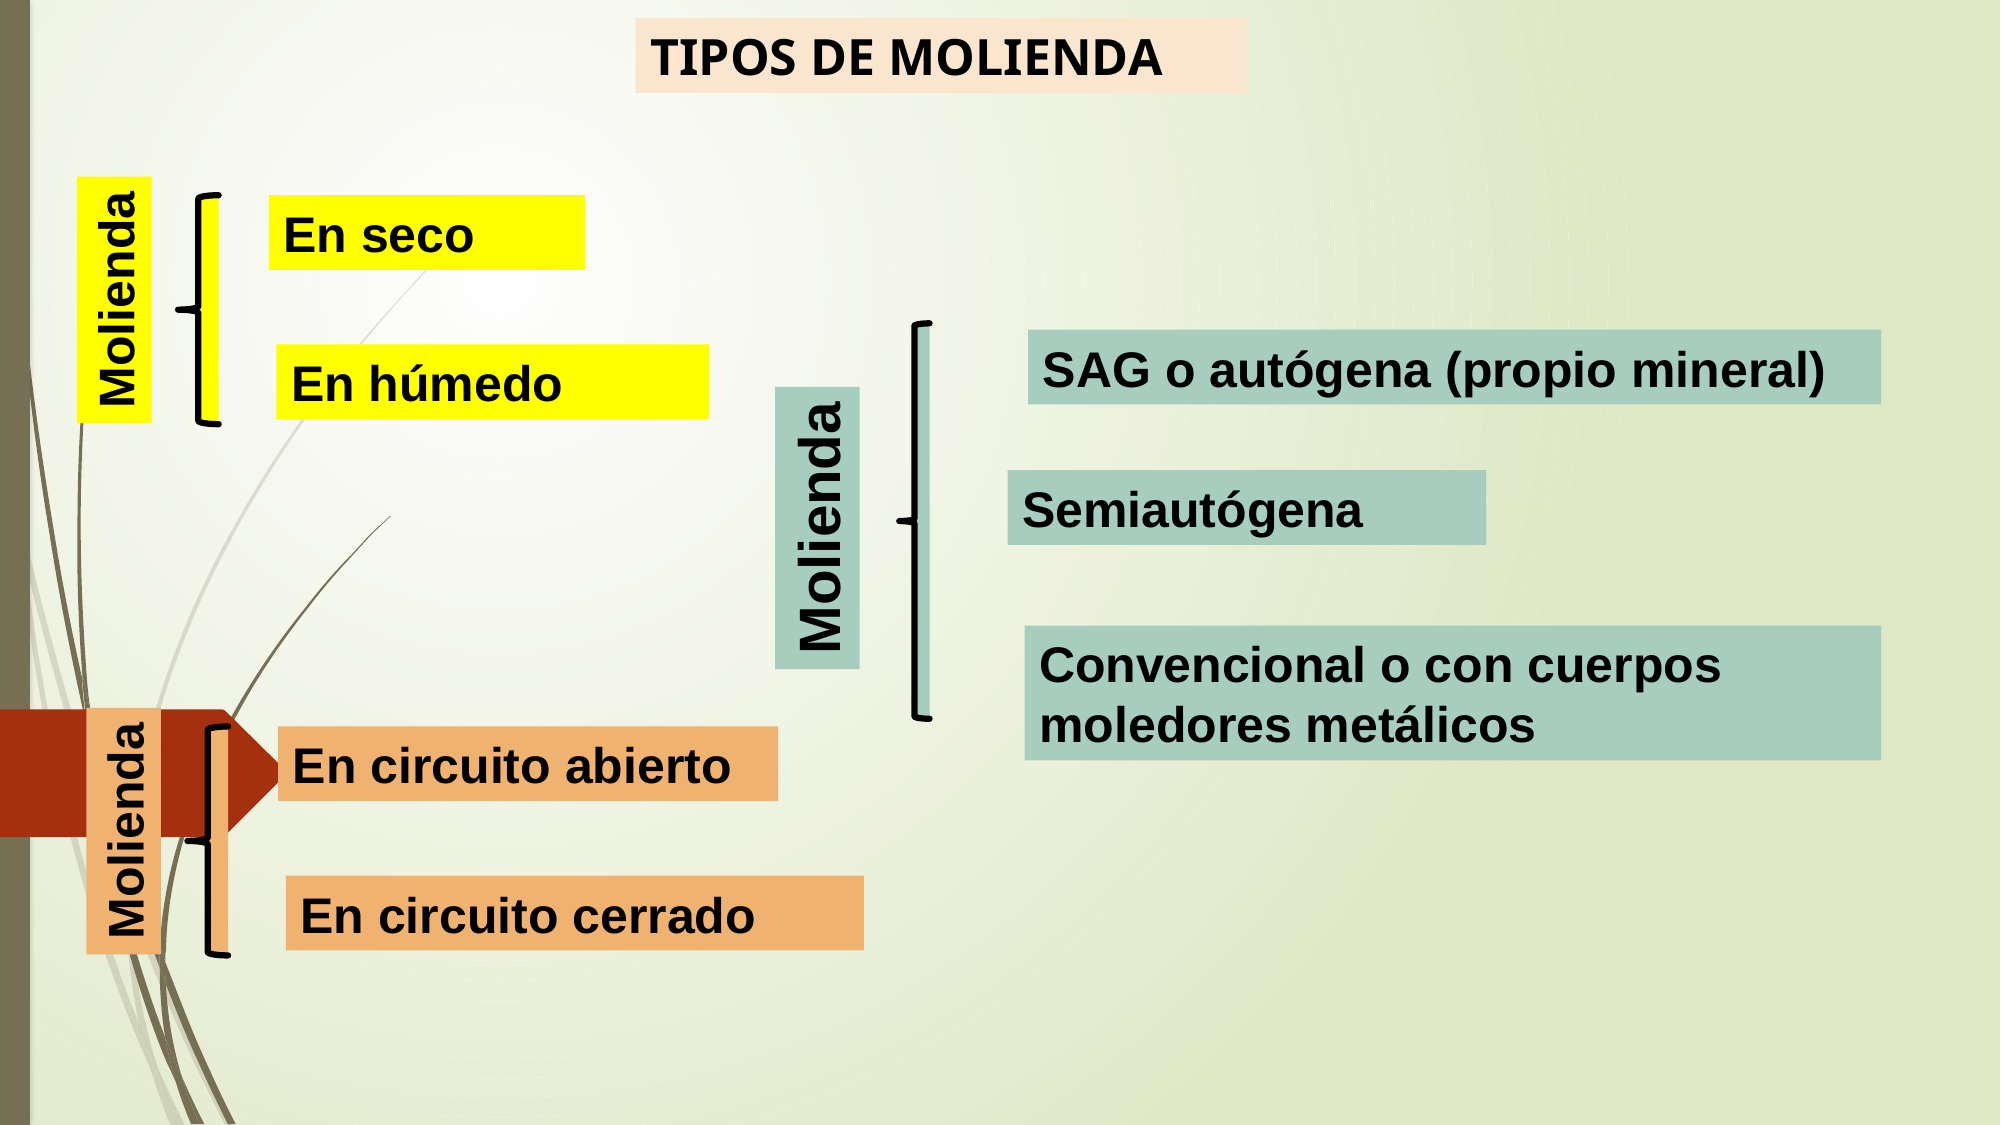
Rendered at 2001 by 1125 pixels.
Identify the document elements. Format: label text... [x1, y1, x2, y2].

text_box En circuito abierto [278, 726, 779, 802]
text_box [898, 322, 931, 720]
text_box Molienda [775, 386, 860, 670]
text_box [186, 725, 229, 957]
text_box [177, 194, 220, 425]
text_box Molienda [76, 176, 152, 424]
text_box Convencional o con cuerpos moledores metálicos [1024, 625, 1882, 761]
text_box TIPOS DE MOLIENDA [635, 18, 1247, 93]
text_box Semiautógena [1007, 470, 1487, 545]
text_box SAG o autógena (propio mineral) [1028, 329, 1882, 405]
text_box Molienda [86, 707, 161, 955]
text_box En húmedo [276, 344, 710, 420]
text_box En circuito cerrado [285, 875, 864, 951]
text_box En seco [268, 195, 586, 270]
